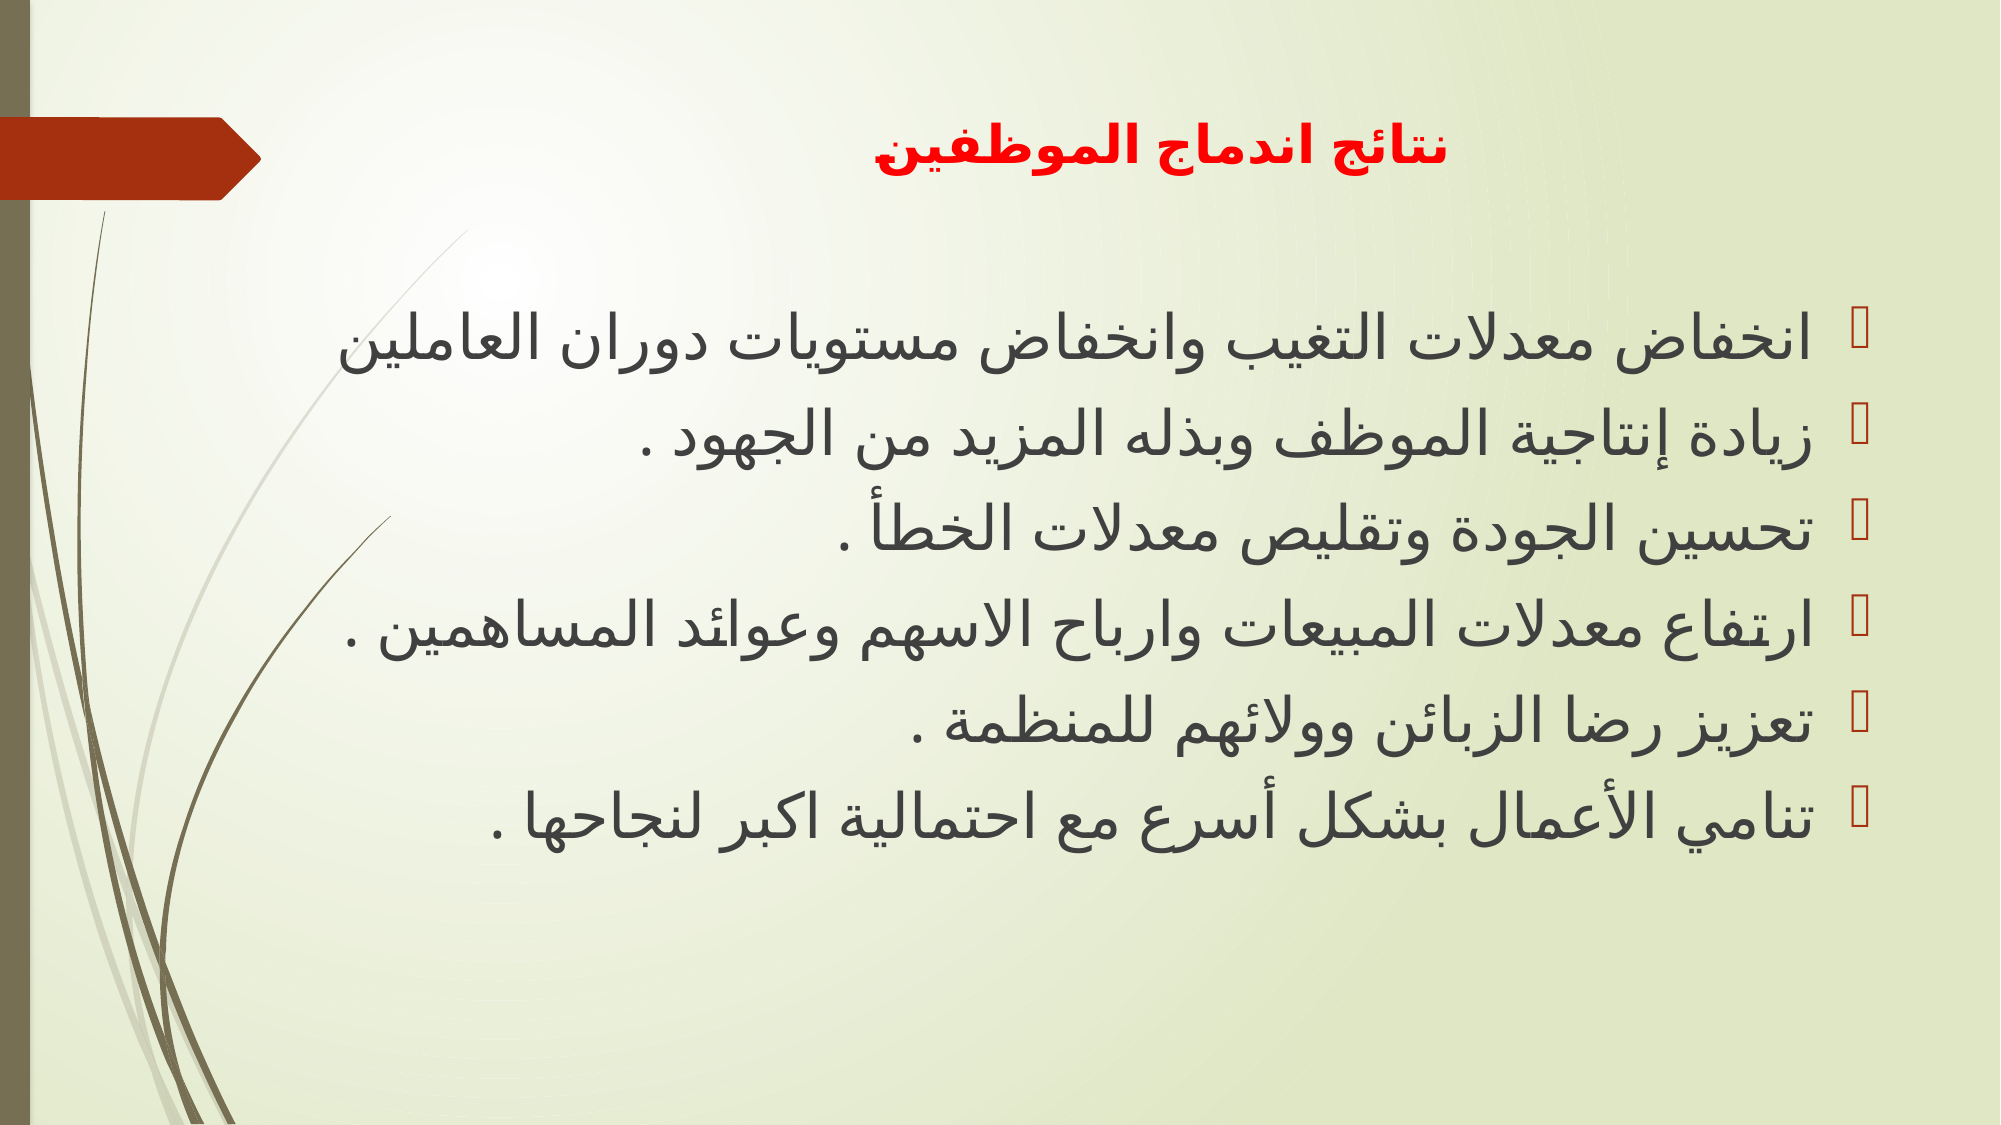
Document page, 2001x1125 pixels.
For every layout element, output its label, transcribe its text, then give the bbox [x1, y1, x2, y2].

list انخفاض معدلات التغيب وانخفاض مستويات دوران العاملين زيادة إنتاجية الموظف وبذله المزيد من الجهود . تحسين الجودة وتقليص معدلات الخطأ . ارتفاع معدلات المبيعات وارباح الاسهم وعوائد المساهمين . تعزيز رضا الزبائن وولائهم للمنظمة . تنامي الأعمال بشكل أسرع مع احتمالية اكبر لنجاحها . [137, 289, 1888, 1024]
title نتائج اندماج الموظفين [425, 102, 1888, 235]
